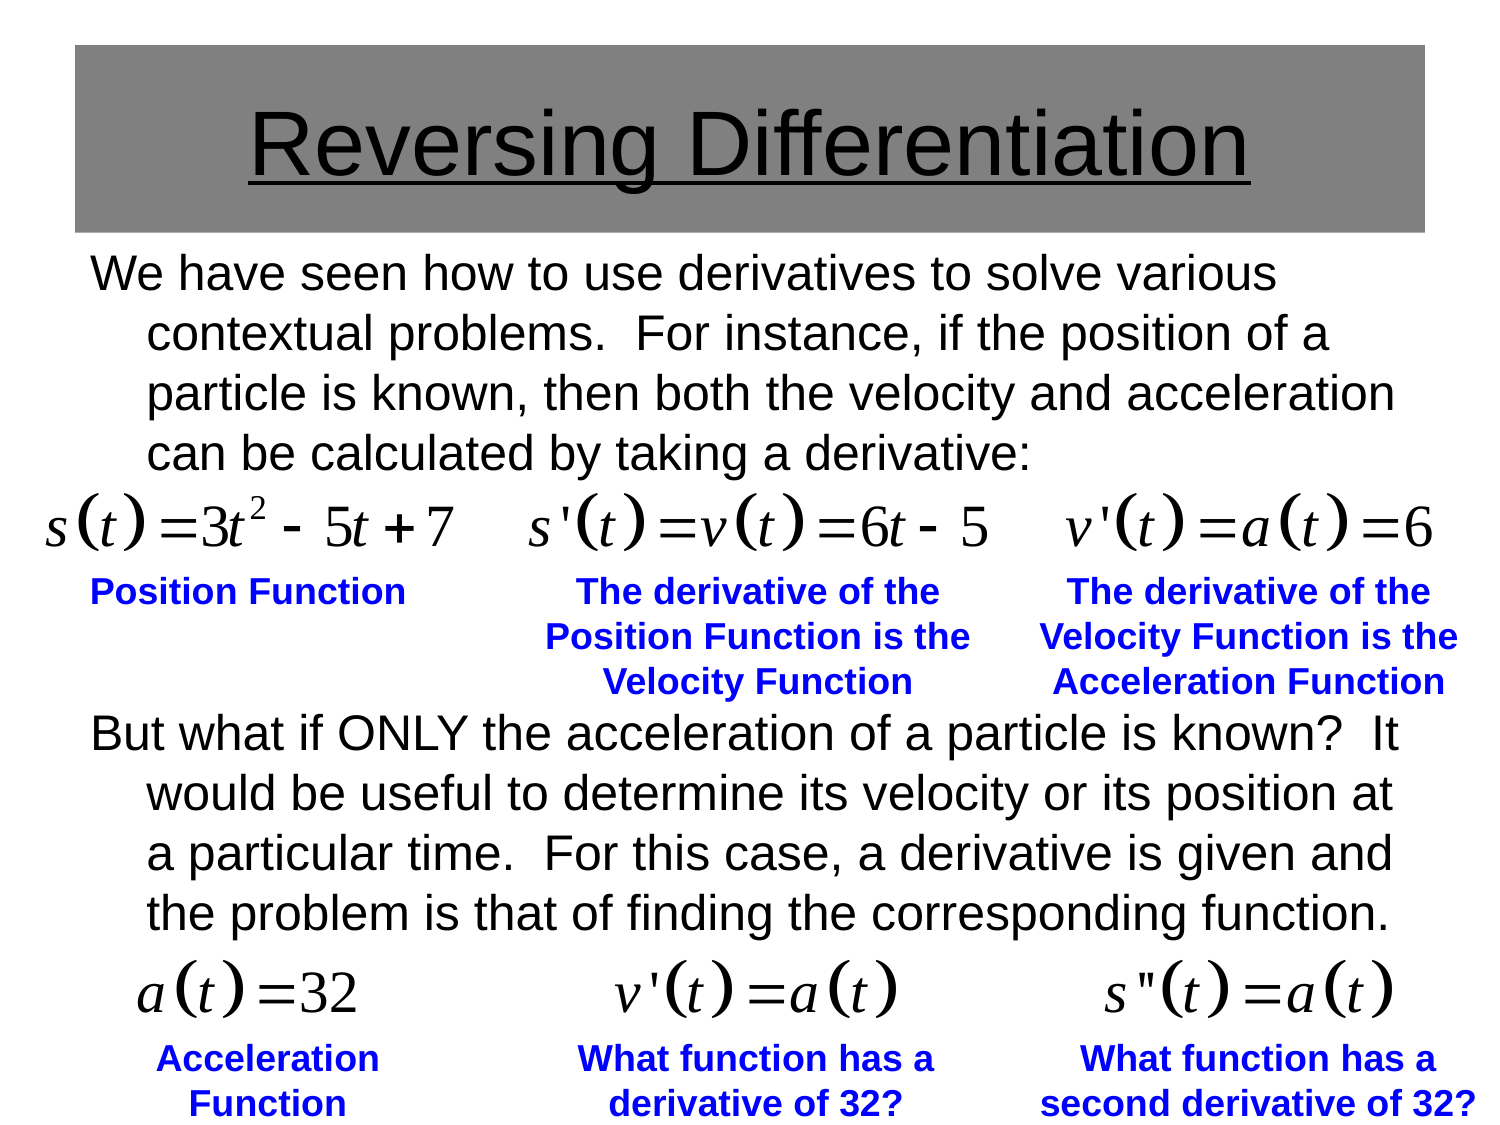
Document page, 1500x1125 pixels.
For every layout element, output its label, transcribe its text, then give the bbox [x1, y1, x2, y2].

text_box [1094, 947, 1400, 1049]
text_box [1056, 480, 1442, 582]
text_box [34, 480, 465, 582]
text_box What function has a second derivative of 32? [1018, 1026, 1498, 1125]
title Reversing Differentiation [75, 45, 1425, 233]
text_box What function has a derivative of 32? [516, 1026, 996, 1125]
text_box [606, 947, 906, 1049]
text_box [518, 480, 998, 582]
text_box The derivative of the Position Function is the Velocity Function [518, 589, 998, 710]
text_box The derivative of the Velocity Function is the Acceleration Function [1009, 559, 1489, 710]
text_box Acceleration Function [71, 1026, 465, 1125]
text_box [127, 947, 368, 1049]
list We have seen how to use derivatives to solve various contextual problems. For instance, if the position of a particle is known, then both the velocity and acceleration can be calculated by taking a derivative: But what if ONLY the acceleration of a particle is known? It would be useful to determine its velocity or its position at a particular time. For this case, a derivative is given and the problem is that of finding the corresponding function. [75, 233, 1425, 976]
text_box Position Function [75, 590, 423, 620]
